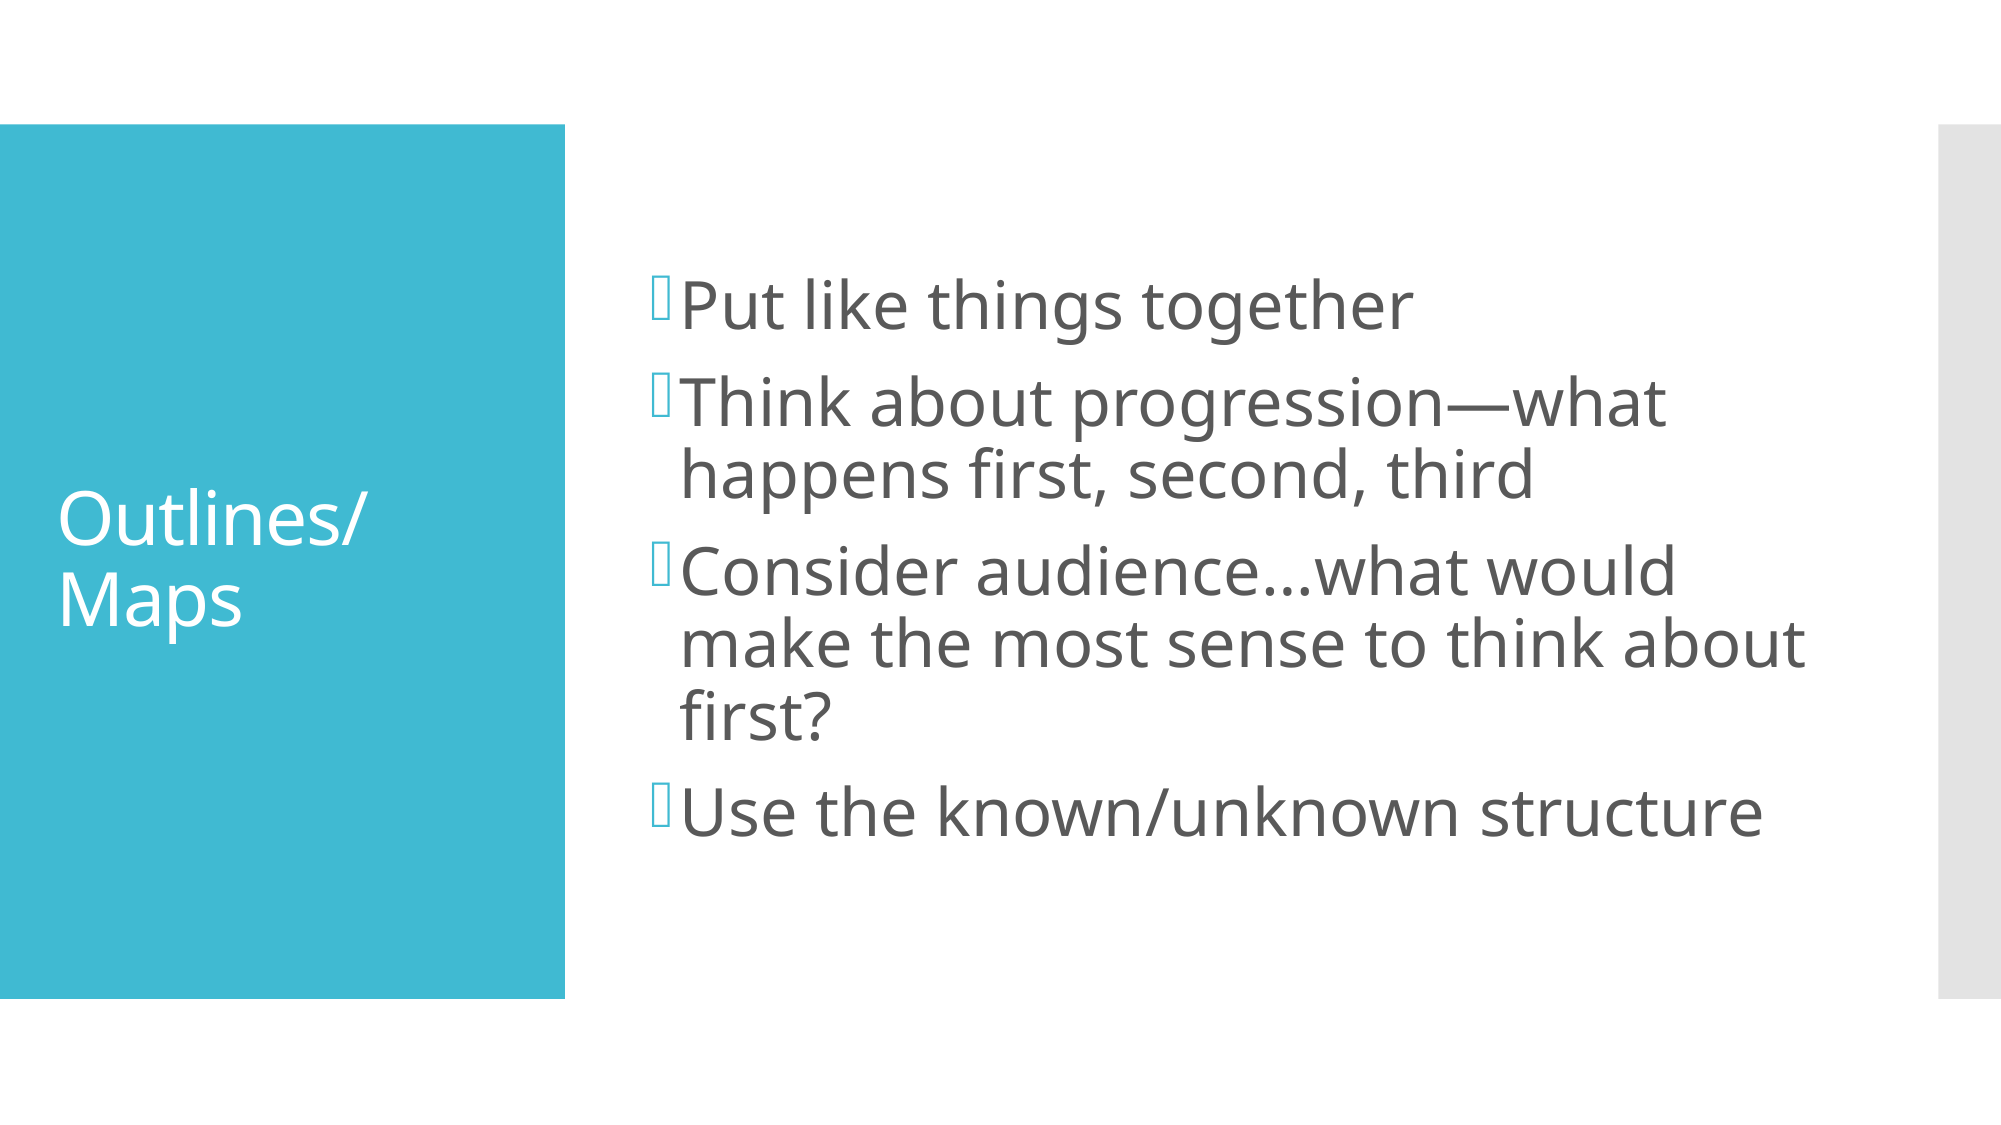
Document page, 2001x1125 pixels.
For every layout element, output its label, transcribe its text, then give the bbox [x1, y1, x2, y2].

list Put like things together Think about progression—what happens first, second, third Consider audience…what would make the most sense to think about first? Use the known/unknown structure [634, 141, 1835, 982]
title Outlines/Maps [41, 184, 525, 940]
